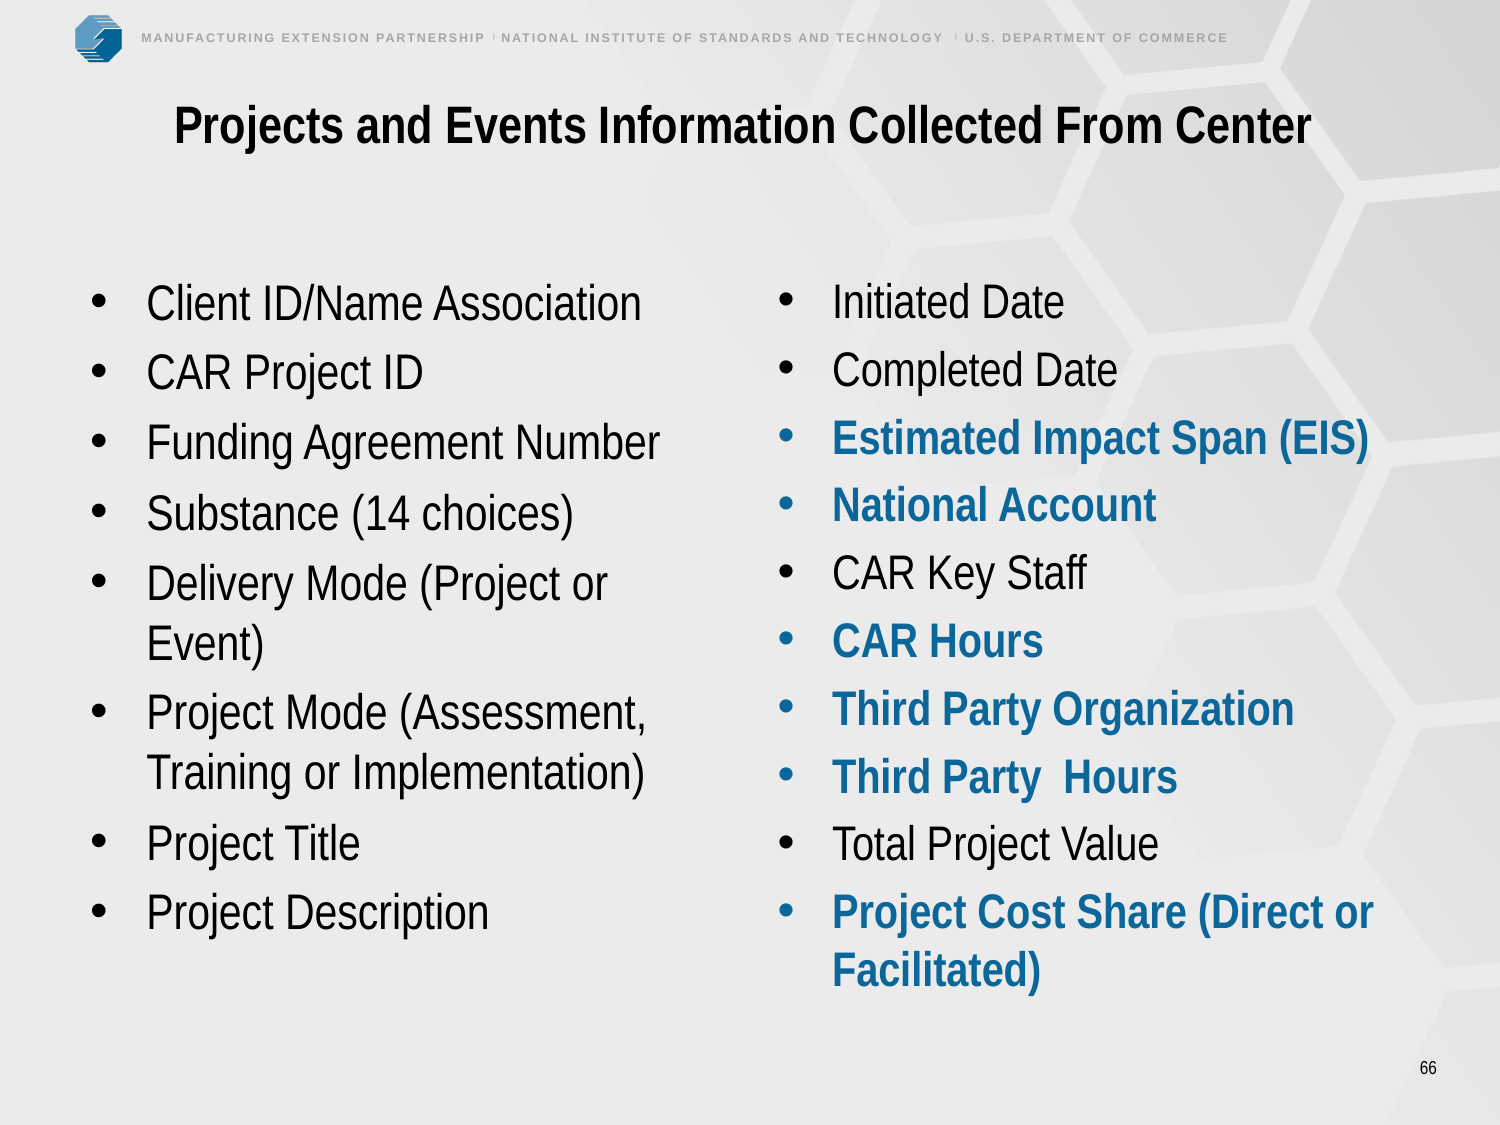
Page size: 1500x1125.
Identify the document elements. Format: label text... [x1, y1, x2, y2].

title Projects and Events Information Collected From Center [75, 82, 1425, 199]
slide_number 66 [1390, 1048, 1467, 1108]
picture [0, 0, 1500, 1125]
list Initiated Date Completed Date Estimated Impact Span (EIS) National Account CAR Key Staff CAR Hours Third Party Organization Third Party Hours Total Project Value Project Cost Share (Direct or Facilitated) [762, 262, 1425, 1005]
list Client ID/Name Association CAR Project ID Funding Agreement Number Substance (14 choices) Delivery Mode (Project or Event) Project Mode (Assessment, Training or Implementation) Project Title Project Description [75, 262, 738, 1005]
